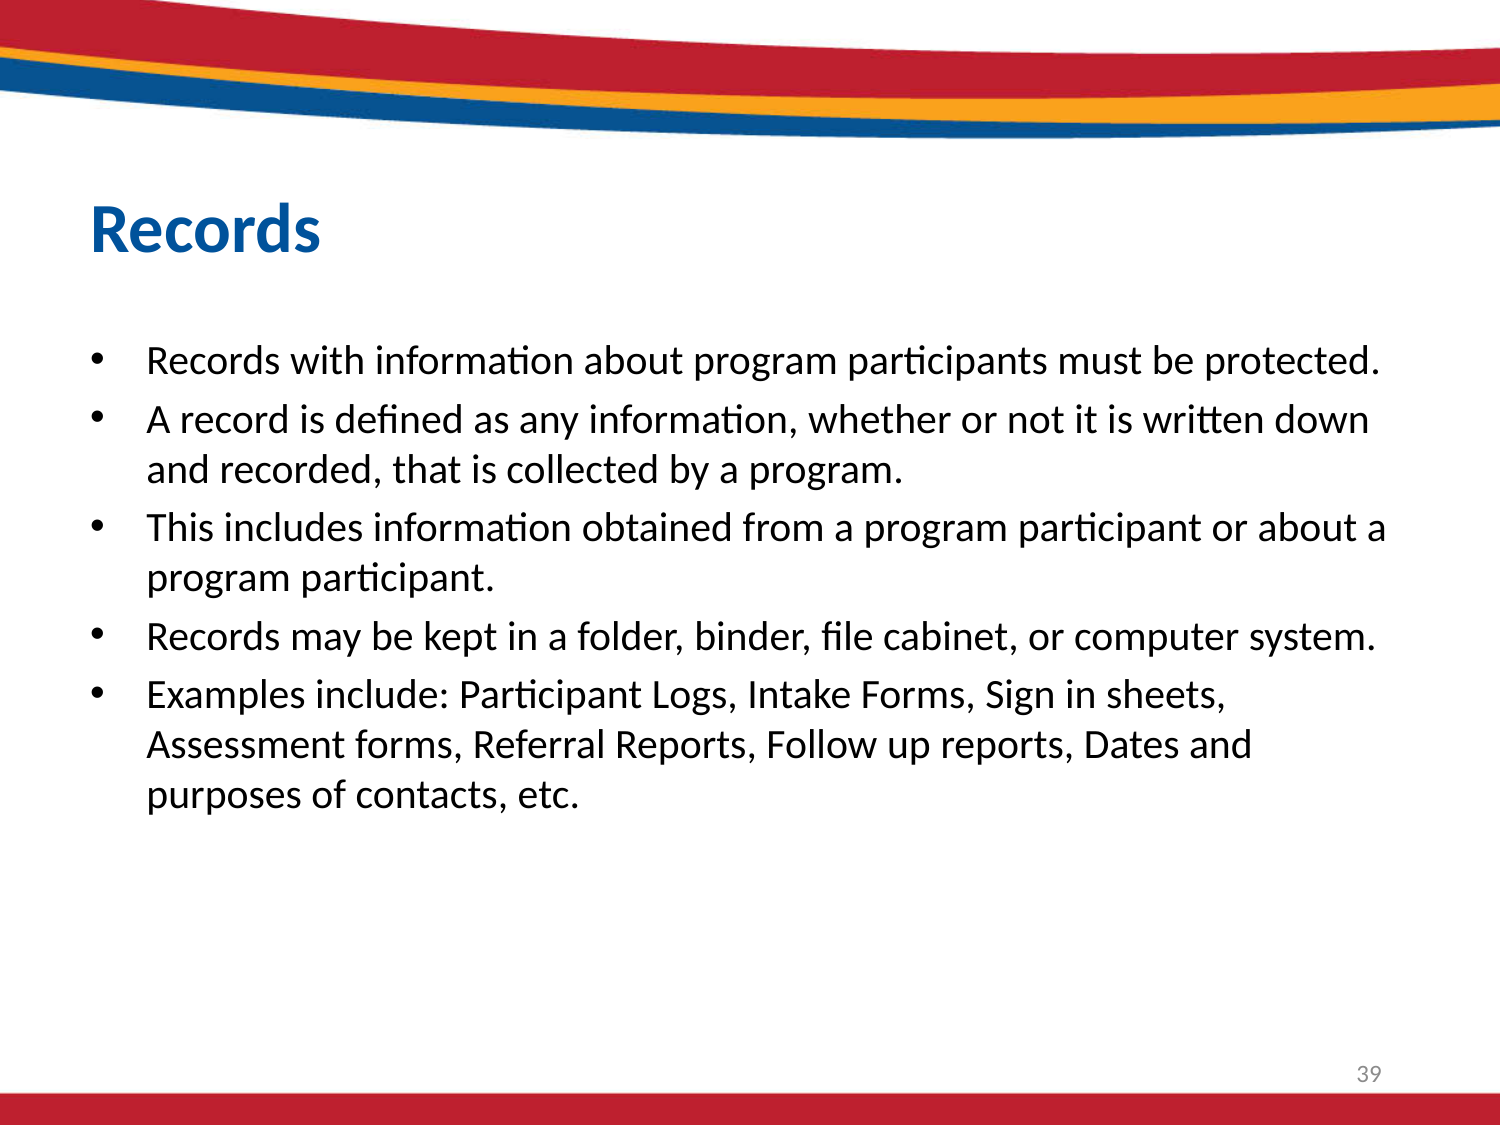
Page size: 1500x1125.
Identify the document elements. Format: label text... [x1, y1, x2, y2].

title Records [75, 174, 1425, 275]
picture [0, 0, 1500, 1125]
slide_number 39 [1059, 1042, 1397, 1103]
list Records with information about program participants must be protected. A record is defined as any information, whether or not it is written down and recorded, that is collected by a program. This includes information obtained from a program participant or about a program participant. Records may be kept in a folder, binder, file cabinet, or computer system. Examples include: Participant Logs, Intake Forms, Sign in sheets, Assessment forms, Referral Reports, Follow up reports, Dates and purposes of contacts, etc. [75, 325, 1425, 1005]
